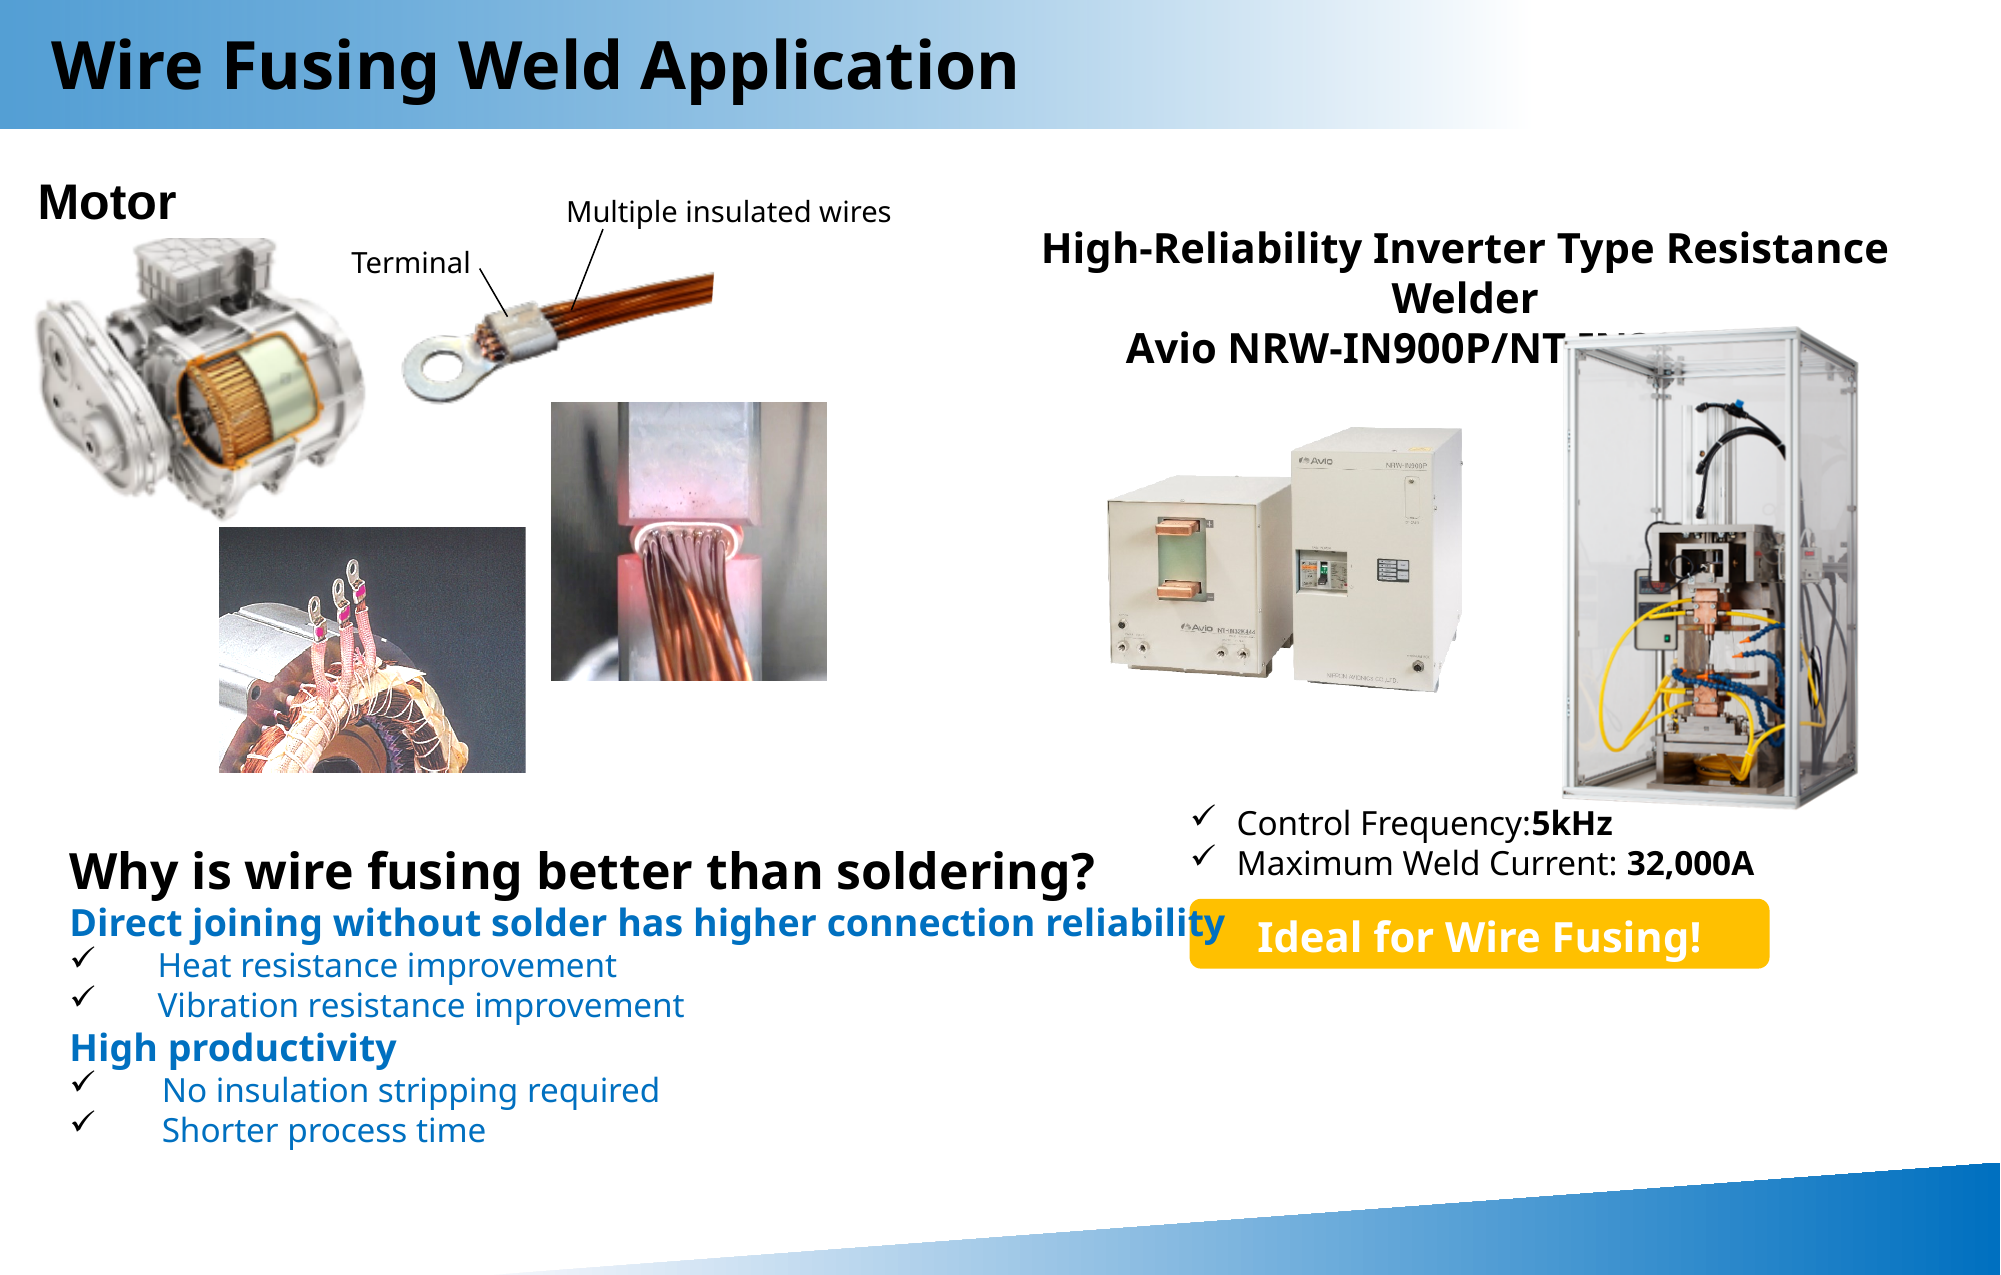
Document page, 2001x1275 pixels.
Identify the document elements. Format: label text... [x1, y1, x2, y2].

text_box High-Reliability Inverter Type Resistance Welder Avio NRW-IN900P/NT-IN32K444B [973, 214, 1957, 380]
text_box [0, 0, 1533, 129]
text_box Multiple insulated wires [551, 186, 907, 236]
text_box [479, 268, 508, 317]
text_box [493, 1162, 2000, 1275]
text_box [571, 228, 604, 311]
text_box Why is wire fusing better than soldering? Direct joining without solder has higher connection reliability Heat resistance improvement Vibration resistance improvement High productivity No insulation stripping required Shorter process time [25, 831, 1651, 1157]
text_box Wire Fusing Weld Application [36, 15, 1640, 111]
picture [398, 247, 828, 681]
picture [21, 238, 526, 774]
text_box Control Frequency:5kHz Maximum Weld Current: 32,000A [1175, 794, 1548, 831]
picture [1084, 413, 1488, 703]
text_box Motor [22, 162, 238, 236]
text_box Terminal [370, 236, 486, 287]
text_box Control Frequency:5kHz Maximum Weld Current: 32,000A [1651, 837, 1865, 890]
picture [1553, 315, 1867, 830]
text_box Ideal for Wire Fusing! [1651, 898, 1770, 969]
